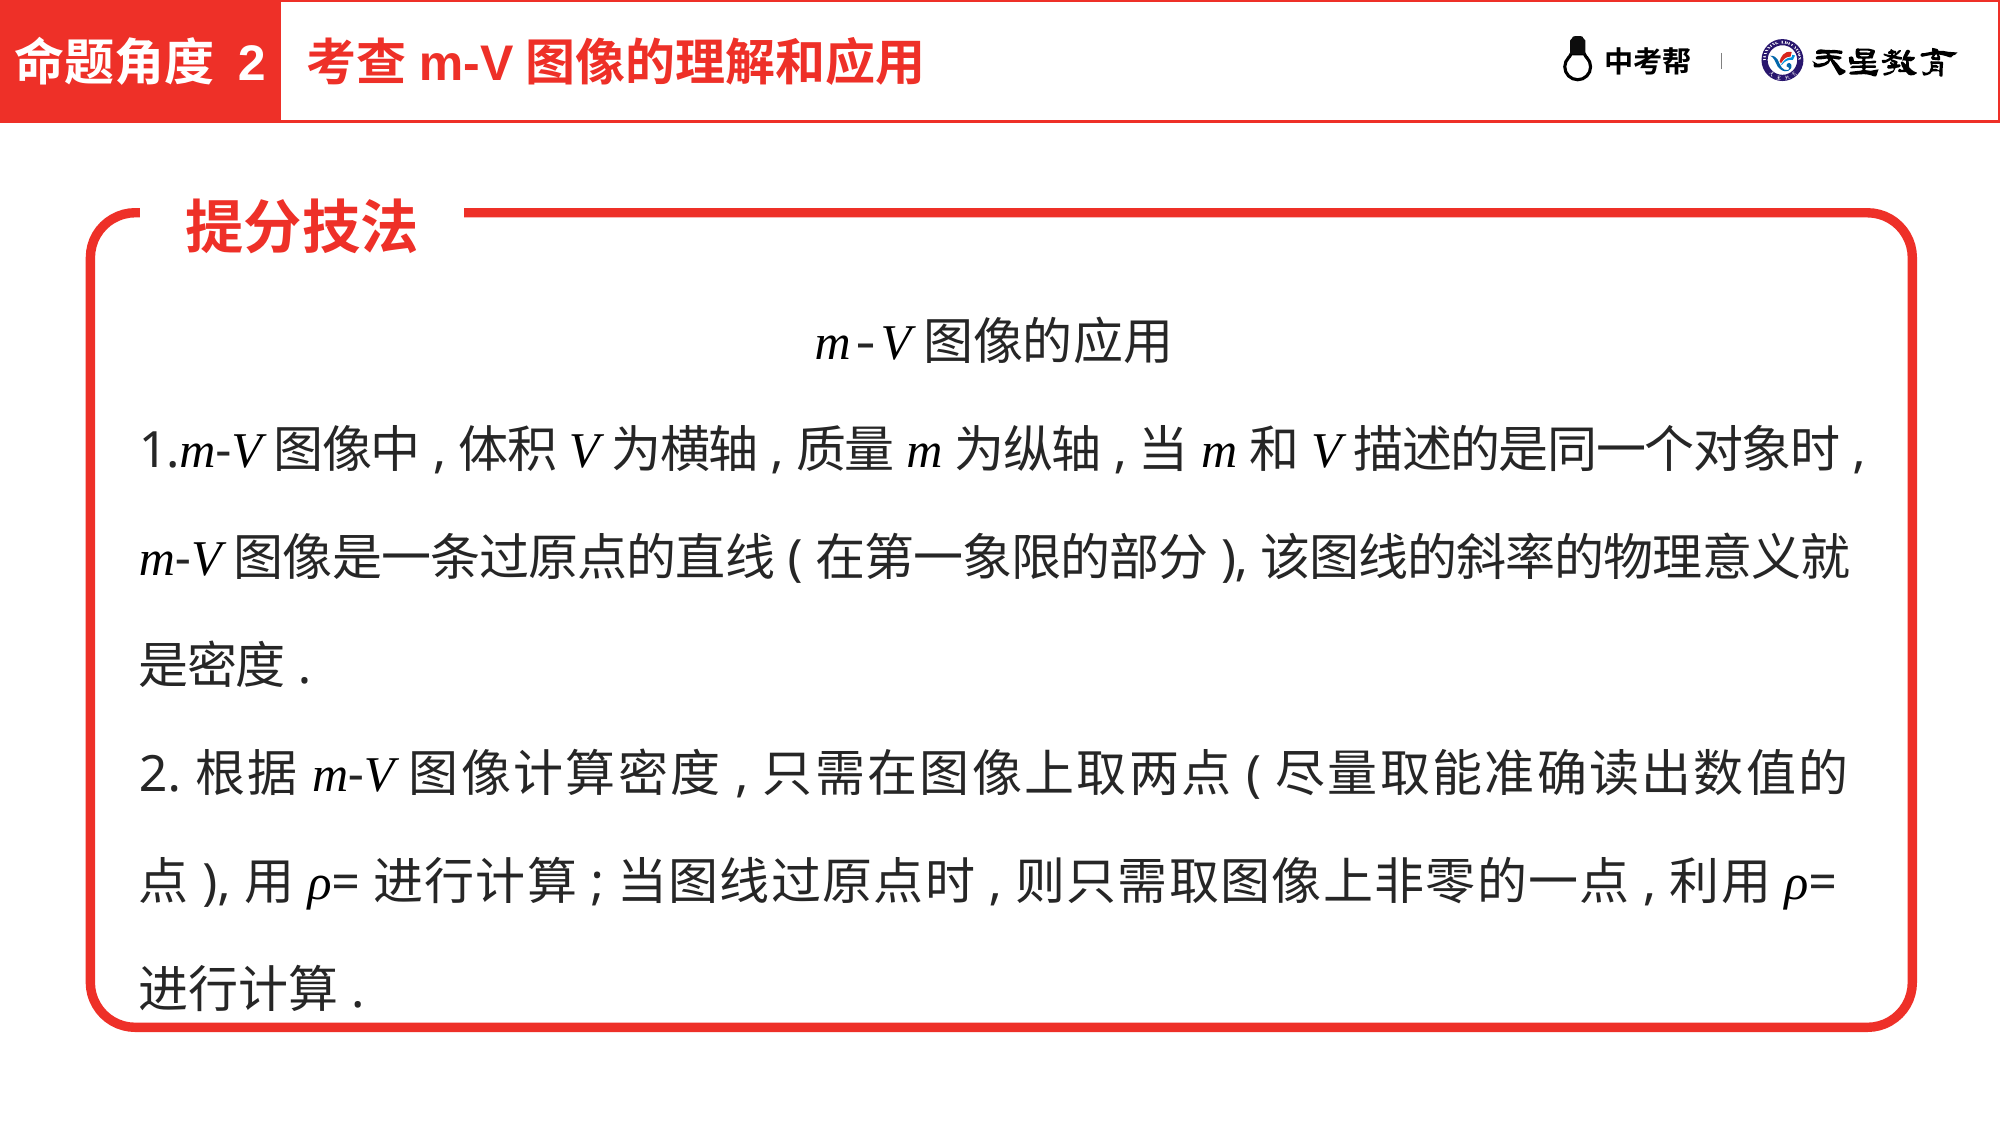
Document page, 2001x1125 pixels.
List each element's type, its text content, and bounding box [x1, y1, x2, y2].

text_box 考查m-V图像的理解和应用 [276, 0, 2000, 123]
text_box 提分技法 [140, 148, 464, 268]
text_box 命题角度 2 [1, 0, 280, 122]
text_box [89, 211, 1914, 1029]
